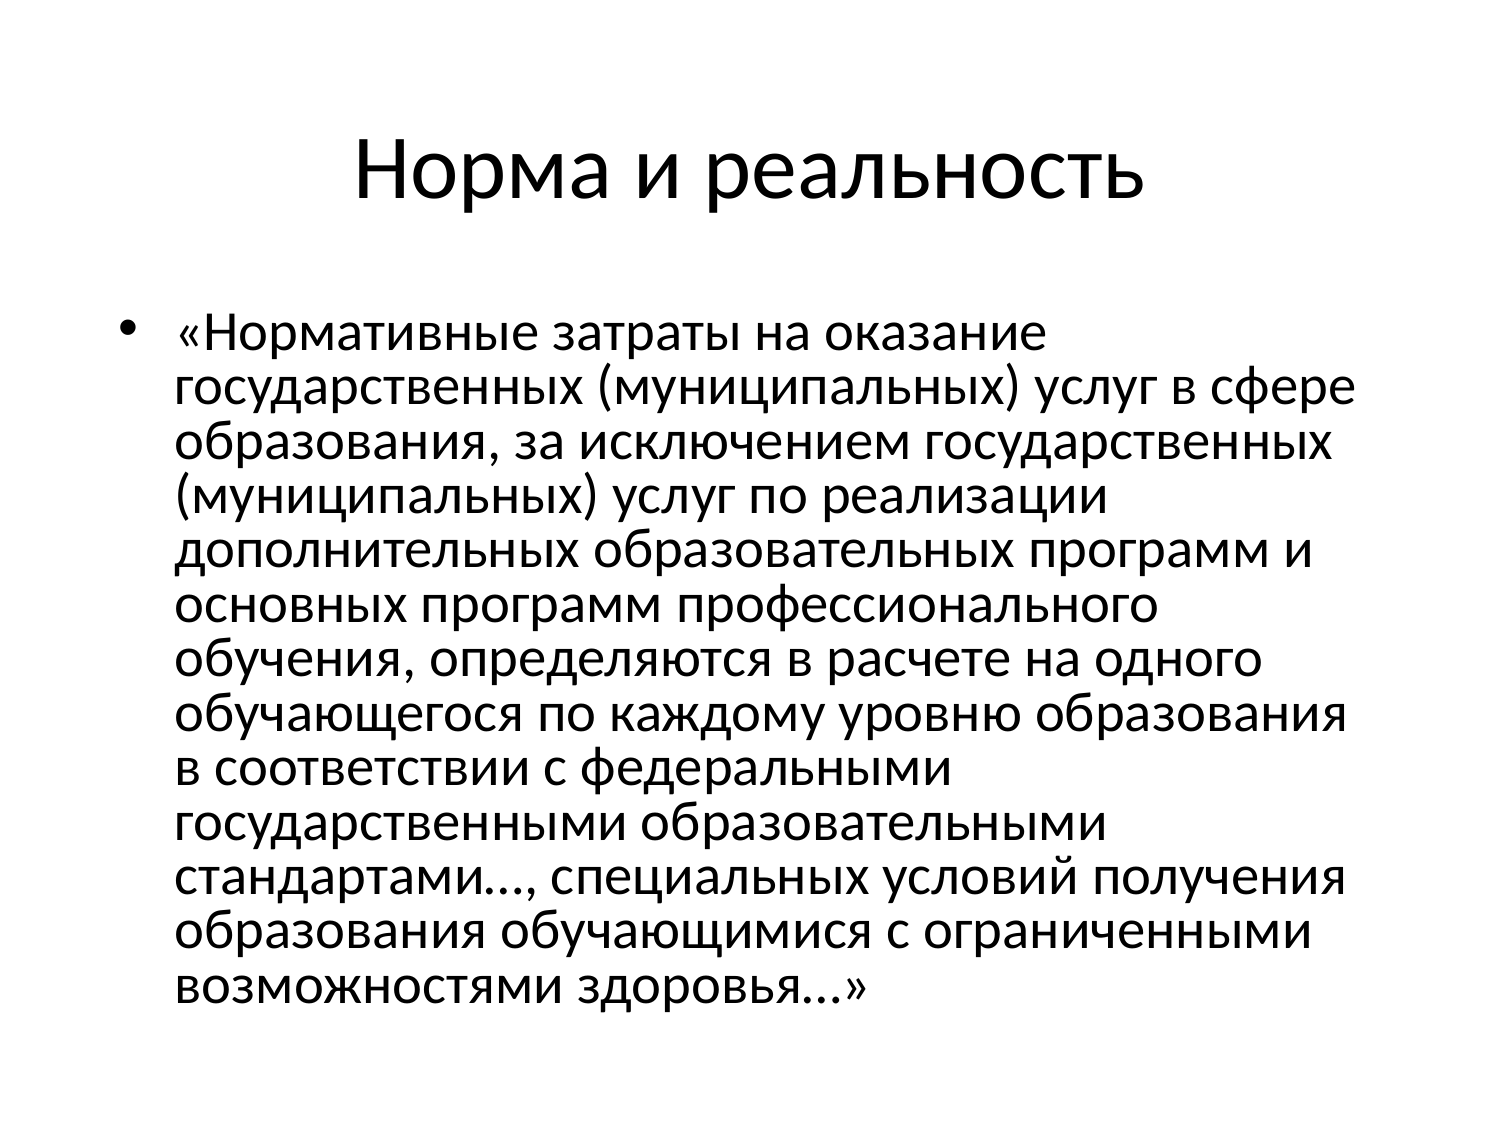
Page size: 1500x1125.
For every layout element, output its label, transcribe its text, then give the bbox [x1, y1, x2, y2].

list «Нормативные затраты на оказание государственных (муниципальных) услуг в сфере образования, за исключением государственных (муниципальных) услуг по реализации дополнительных образовательных программ и основных программ профессионального обучения, определяются в расчете на одного обучающегося по каждому уровню образования в соответствии с федеральными государственными образовательными стандартами…, специальных условий получения образования обучающимися с ограниченными возможностями здоровья…» [103, 299, 1397, 1014]
title Норма и реальность [103, 59, 1397, 278]
